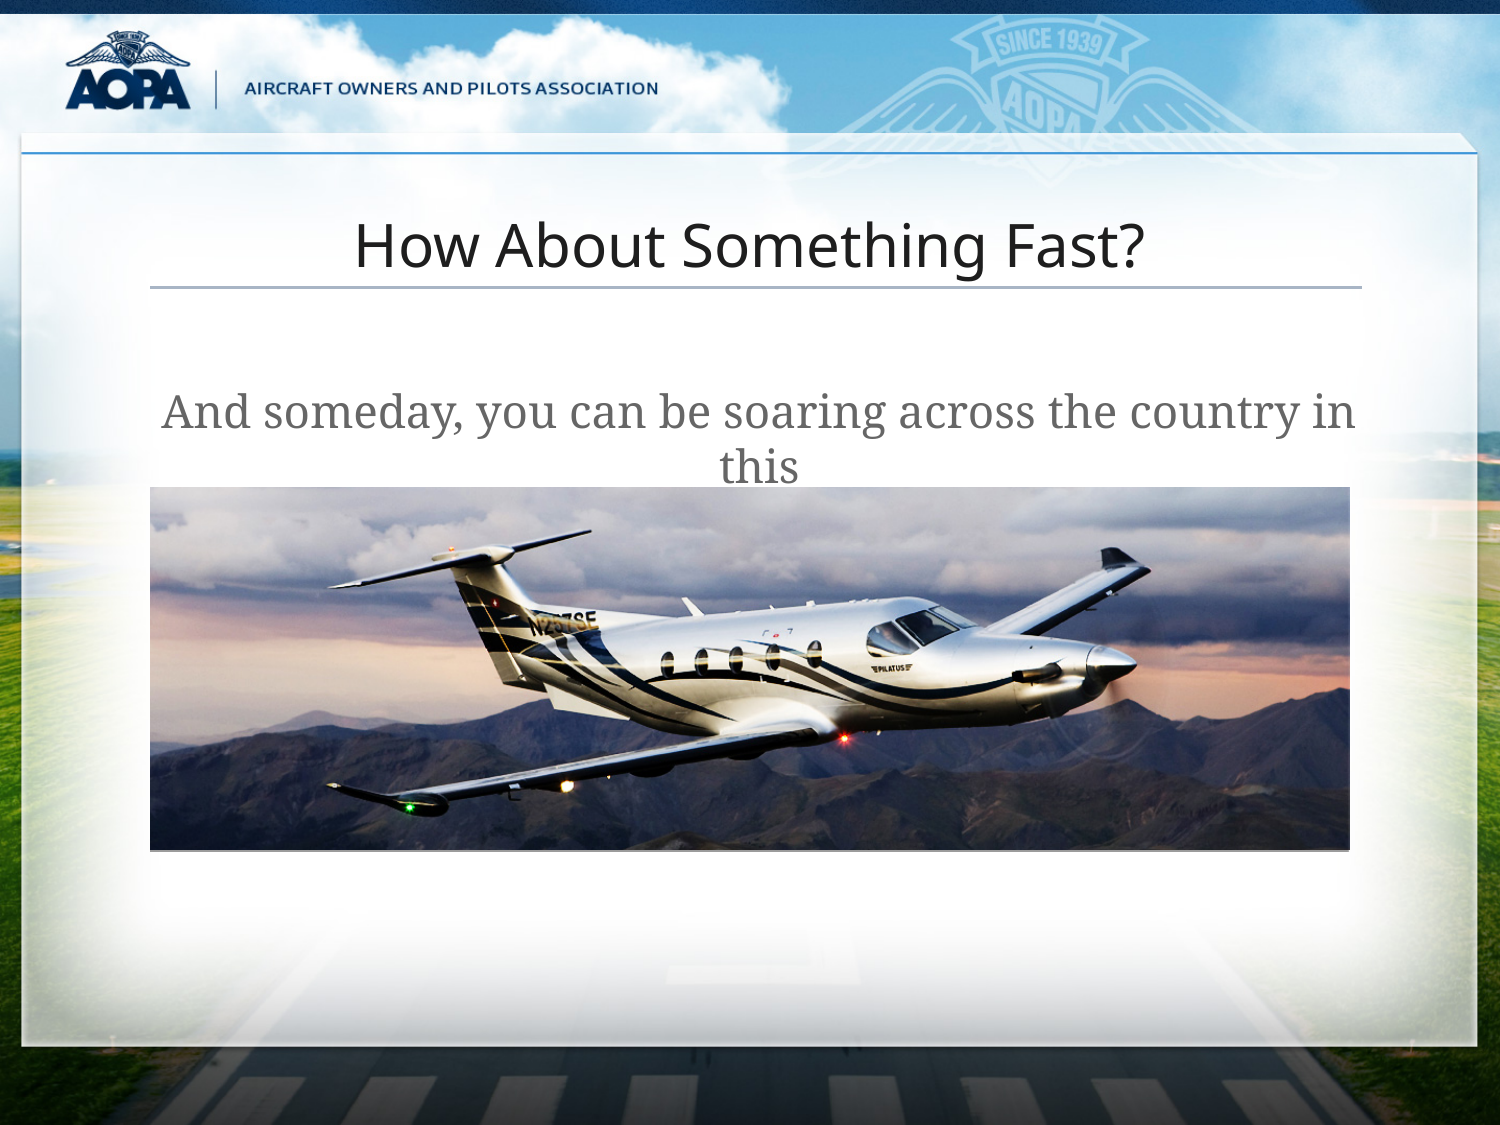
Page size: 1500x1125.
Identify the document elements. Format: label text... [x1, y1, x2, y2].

title How About Something Fast? [162, 200, 1338, 286]
picture [0, 0, 1500, 1125]
list And someday, you can be soaring across the country in this [125, 375, 1375, 550]
